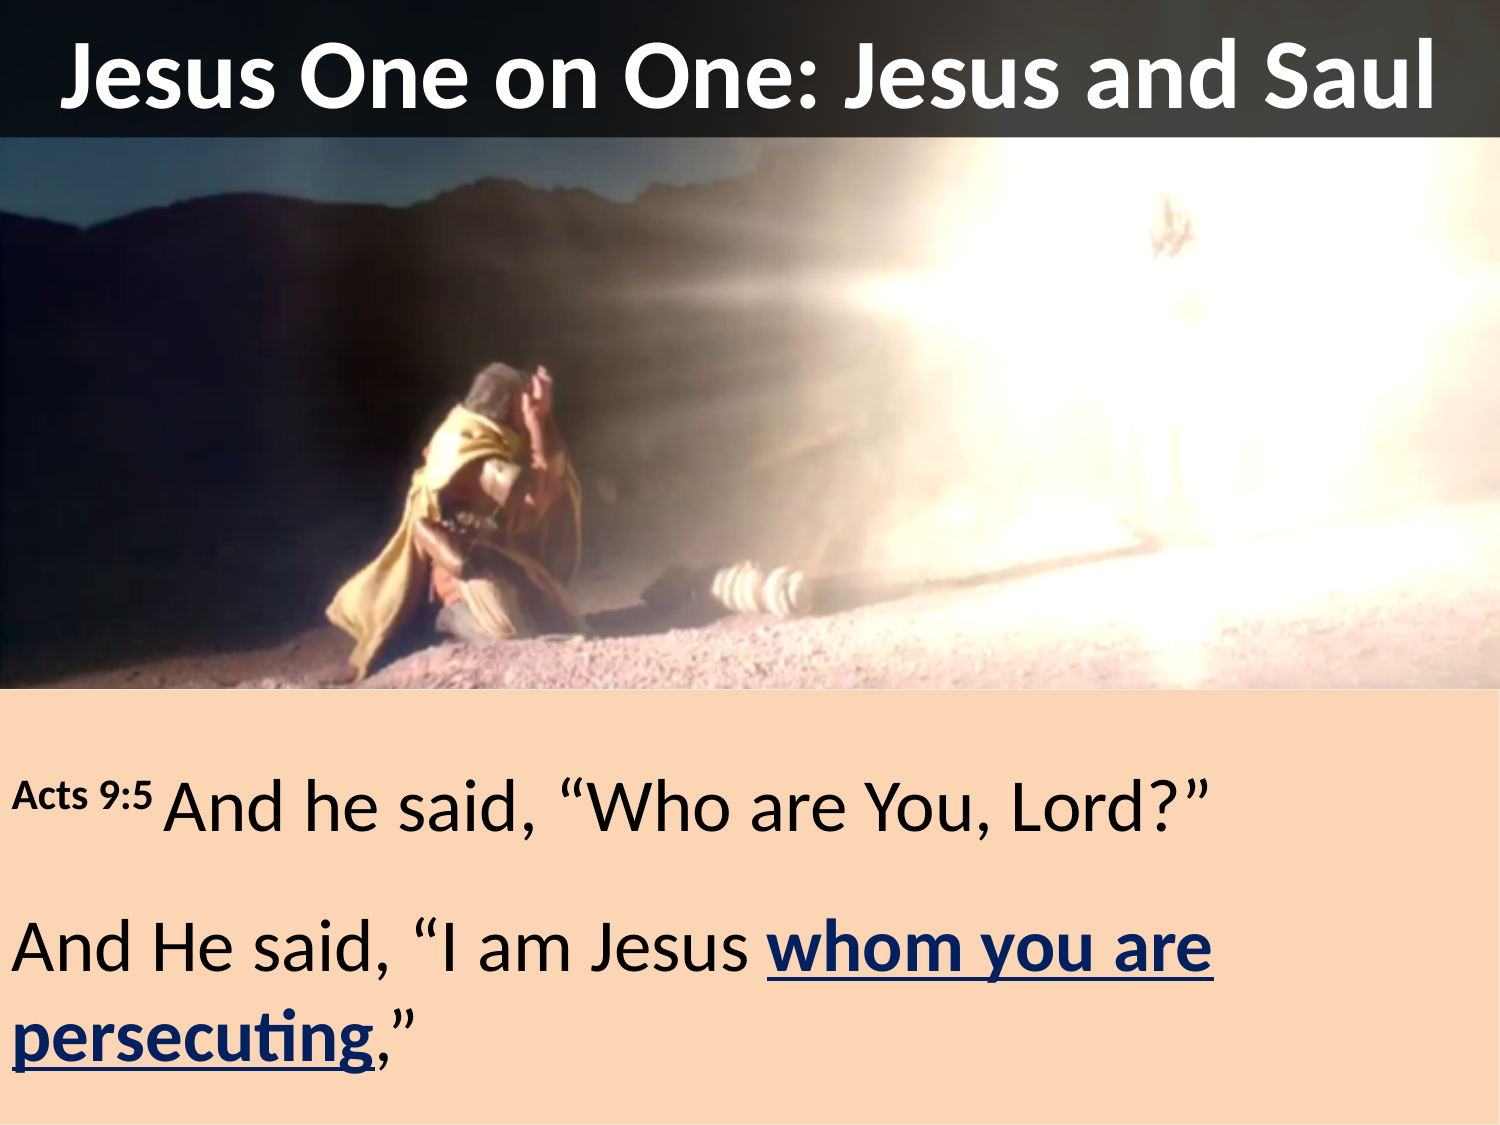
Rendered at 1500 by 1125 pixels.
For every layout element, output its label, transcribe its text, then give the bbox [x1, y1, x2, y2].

picture [0, 0, 1500, 715]
text_box Acts 9:5 And he said, “Who are You, Lord?” And He said, “I am Jesus whom you are persecuting,” [0, 723, 1500, 1125]
